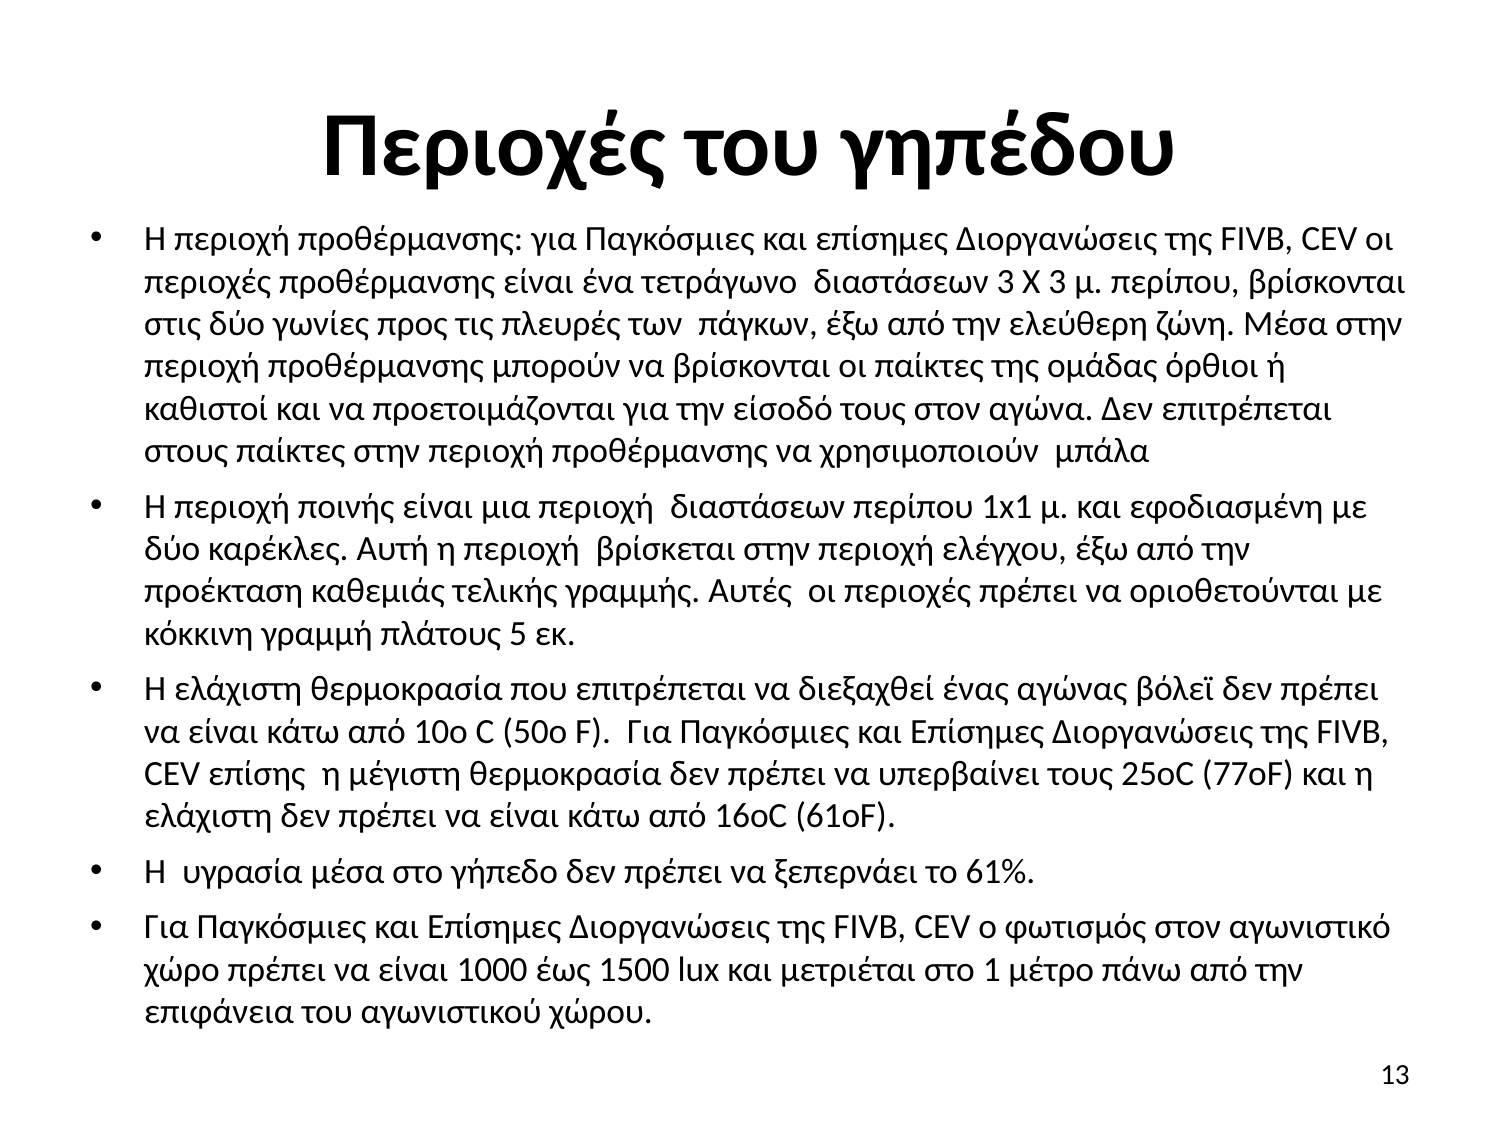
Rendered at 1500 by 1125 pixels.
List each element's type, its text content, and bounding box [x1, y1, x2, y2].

title Περιοχές του γηπέδου [75, 45, 1425, 208]
slide_number 13 [1074, 1042, 1425, 1103]
list Η περιοχή προθέρμανσης: για Παγκόσμιες και επίσημες Διοργανώσεις της FIVB, CEV οι περιοχές προθέρμανσης είναι ένα τετράγωνο διαστάσεων 3 Χ 3 μ. περίπου, βρίσκονται στις δύο γωνίες προς τις πλευρές των πάγκων, έξω από την ελεύθερη ζώνη. Μέσα στην περιοχή προθέρμανσης μπορούν να βρίσκονται οι παίκτες της ομάδας όρθιοι ή καθιστοί και να προετοιμάζονται για την είσοδό τους στον αγώνα. Δεν επιτρέπεται στους παίκτες στην περιοχή προθέρμανσης να χρησιμοποιούν μπάλα Η περιοχή ποινής είναι μια περιοχή διαστάσεων περίπου 1x1 μ. και εφοδιασμένη με δύο καρέκλες. Αυτή η περιοχή βρίσκεται στην περιοχή ελέγχου, έξω από την προέκταση καθεμιάς τελικής γραμμής. Αυτές οι περιοχές πρέπει να οριοθετούνται με κόκκινη γραμμή πλάτους 5 εκ. Η ελάχιστη θερμοκρασία που επιτρέπεται να διεξαχθεί ένας αγώνας βόλεϊ δεν πρέπει να είναι κάτω από 10ο C (50ο F). Για Παγκόσμιες και Επίσημες Διοργανώσεις της FIVB, CEV επίσης η μέγιστη θερμοκρασία δεν πρέπει να υπερβαίνει τους 25οC (77οF) και η ελάχιστη δεν πρέπει να είναι κάτω από 16οC (61οF). Η υγρασία μέσα στο γήπεδο δεν πρέπει να ξεπερνάει το 61%. Για Παγκόσμιες και Επίσημες Διοργανώσεις της FIVB, CEV ο φωτισμός στον αγωνιστικό χώρο πρέπει να είναι 1000 έως 1500 lux και μετριέται στο 1 μέτρο πάνω από την επιφάνεια του αγωνιστικού χώρου. [75, 208, 1425, 1059]
